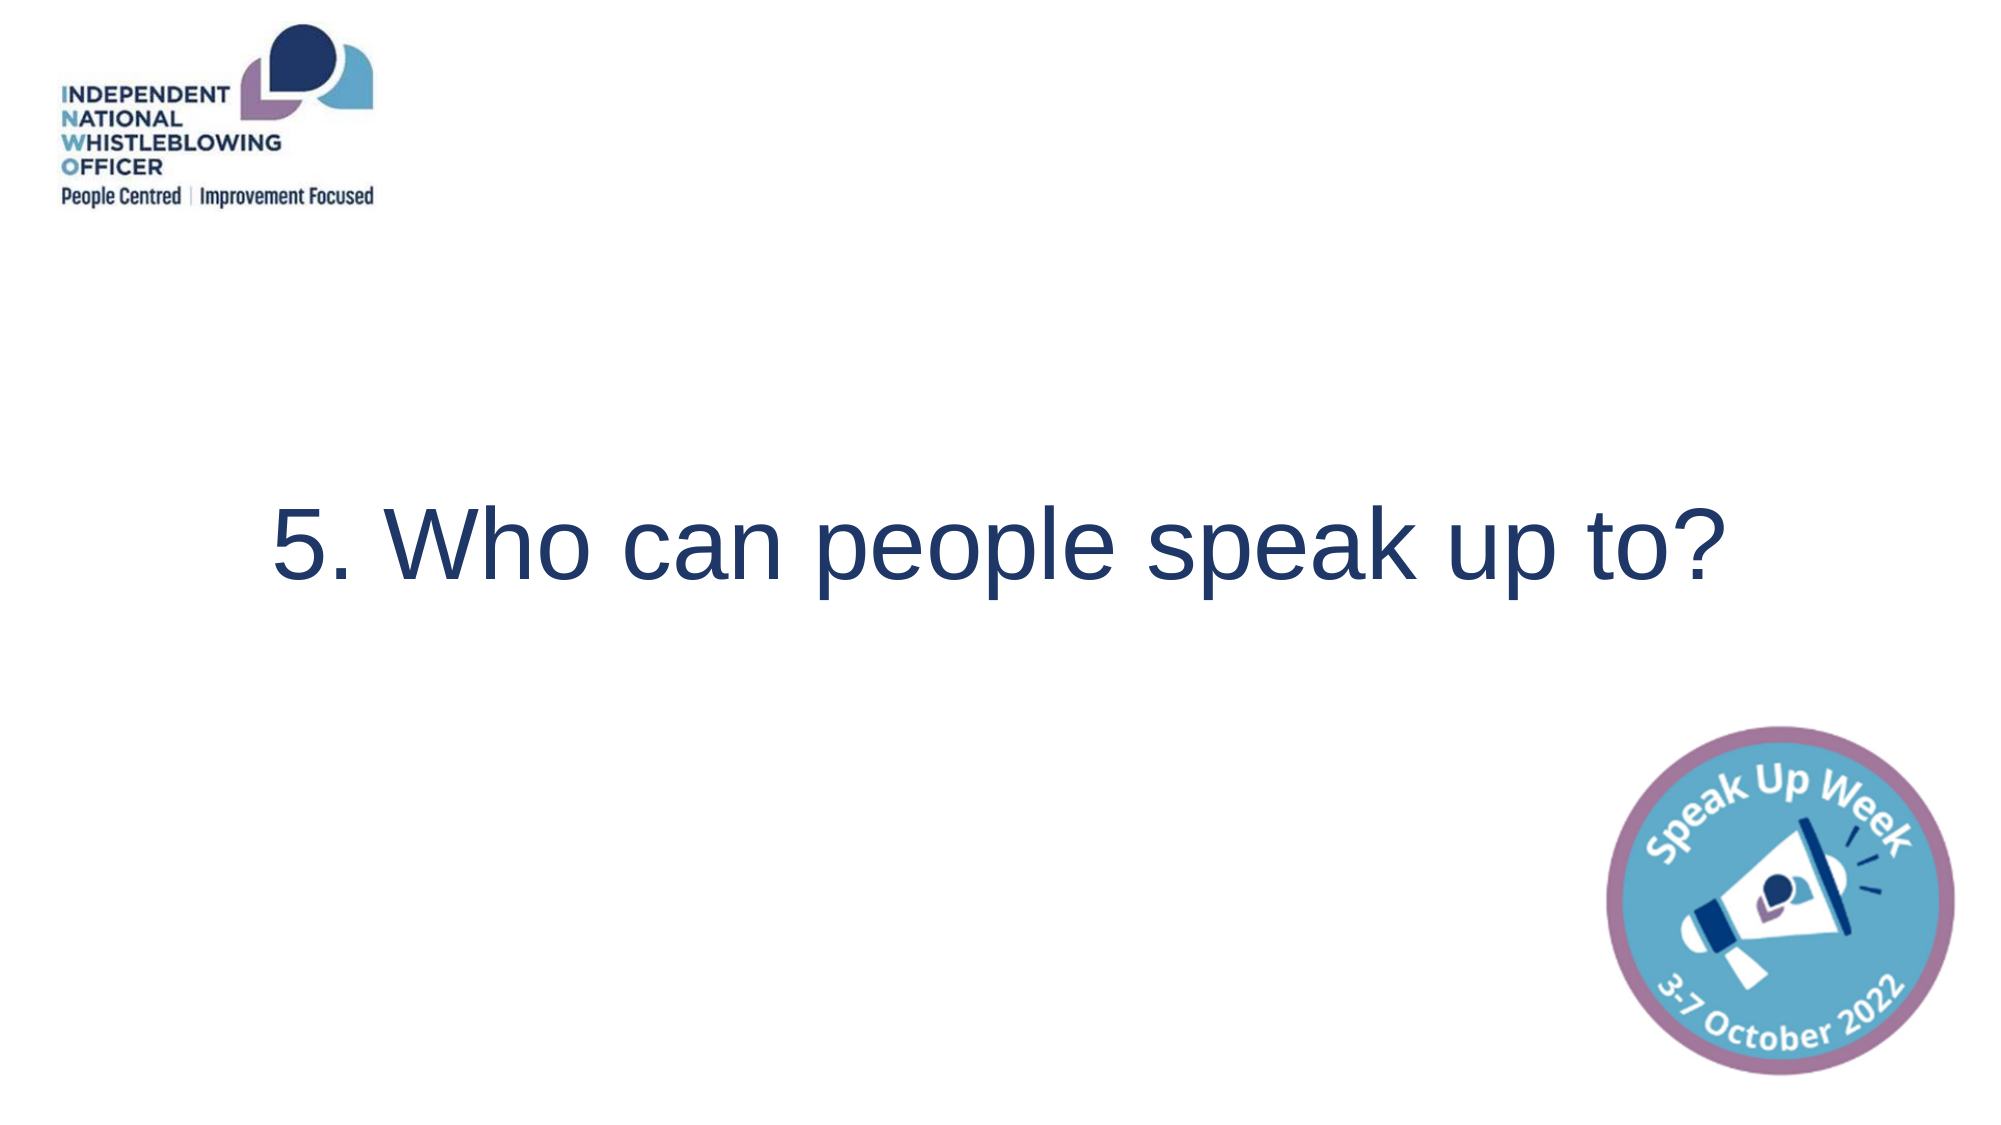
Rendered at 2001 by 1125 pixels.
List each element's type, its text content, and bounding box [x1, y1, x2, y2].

picture [57, 21, 377, 212]
picture [1605, 720, 1959, 1079]
title 5. Who can people speak up to? [230, 437, 1770, 656]
